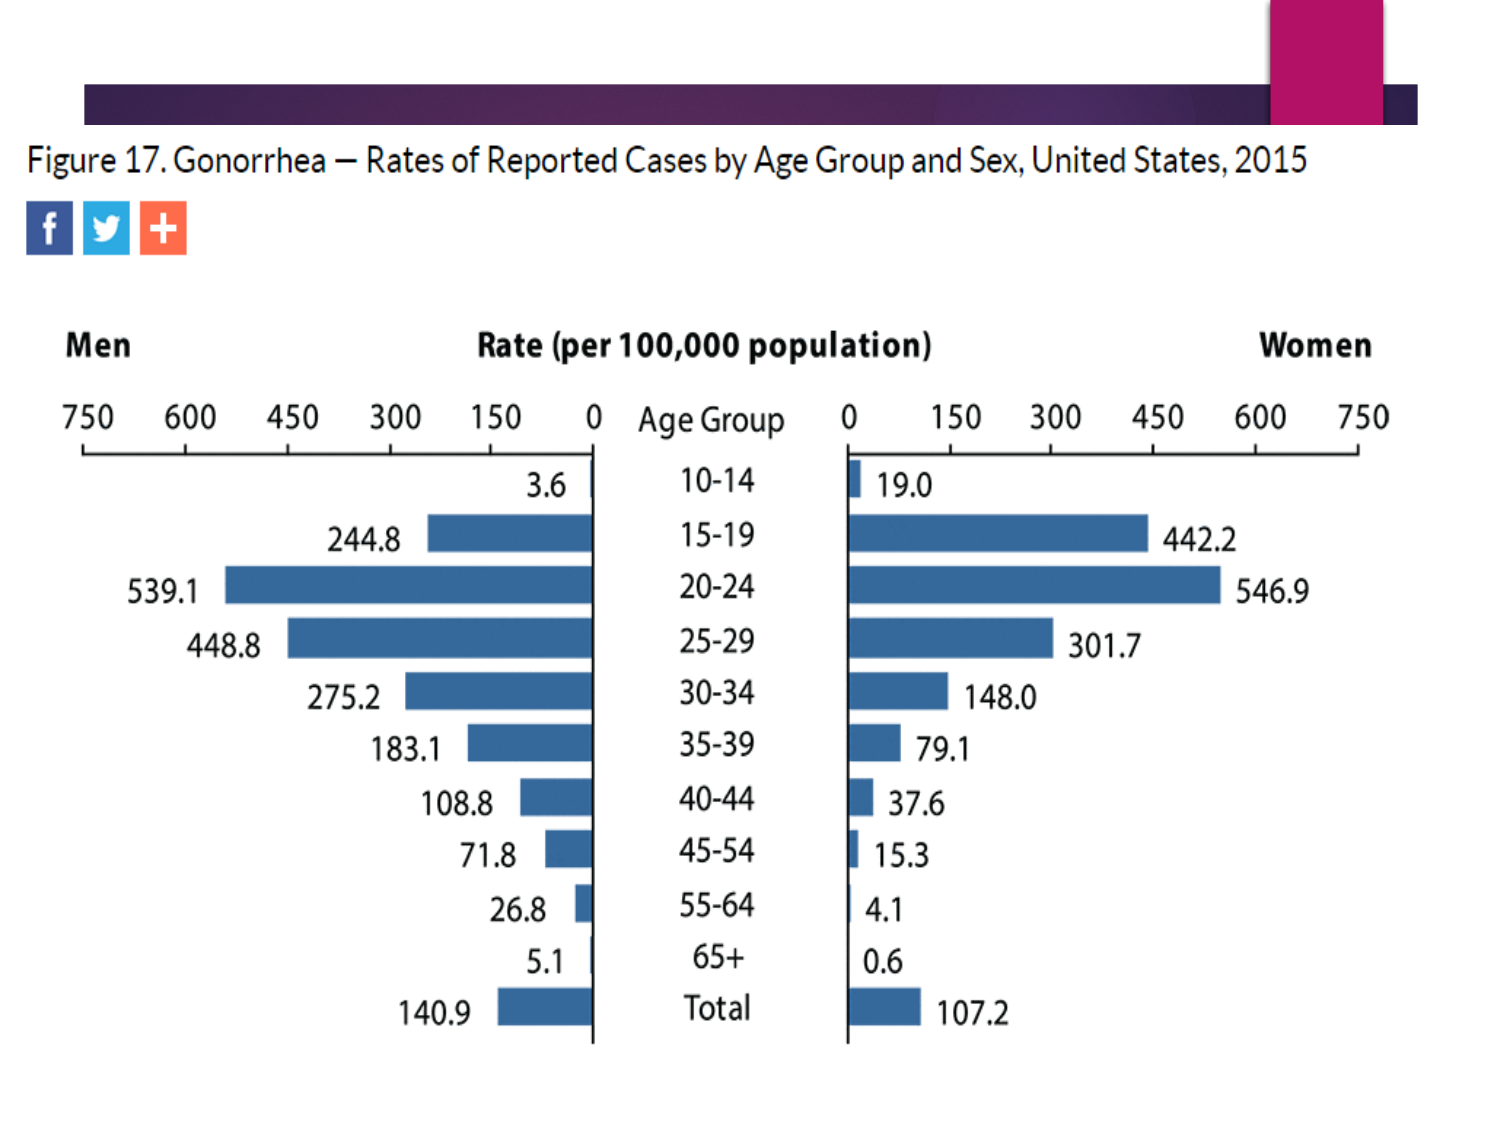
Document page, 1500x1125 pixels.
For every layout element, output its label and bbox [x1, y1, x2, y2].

picture [2, 124, 1491, 1088]
